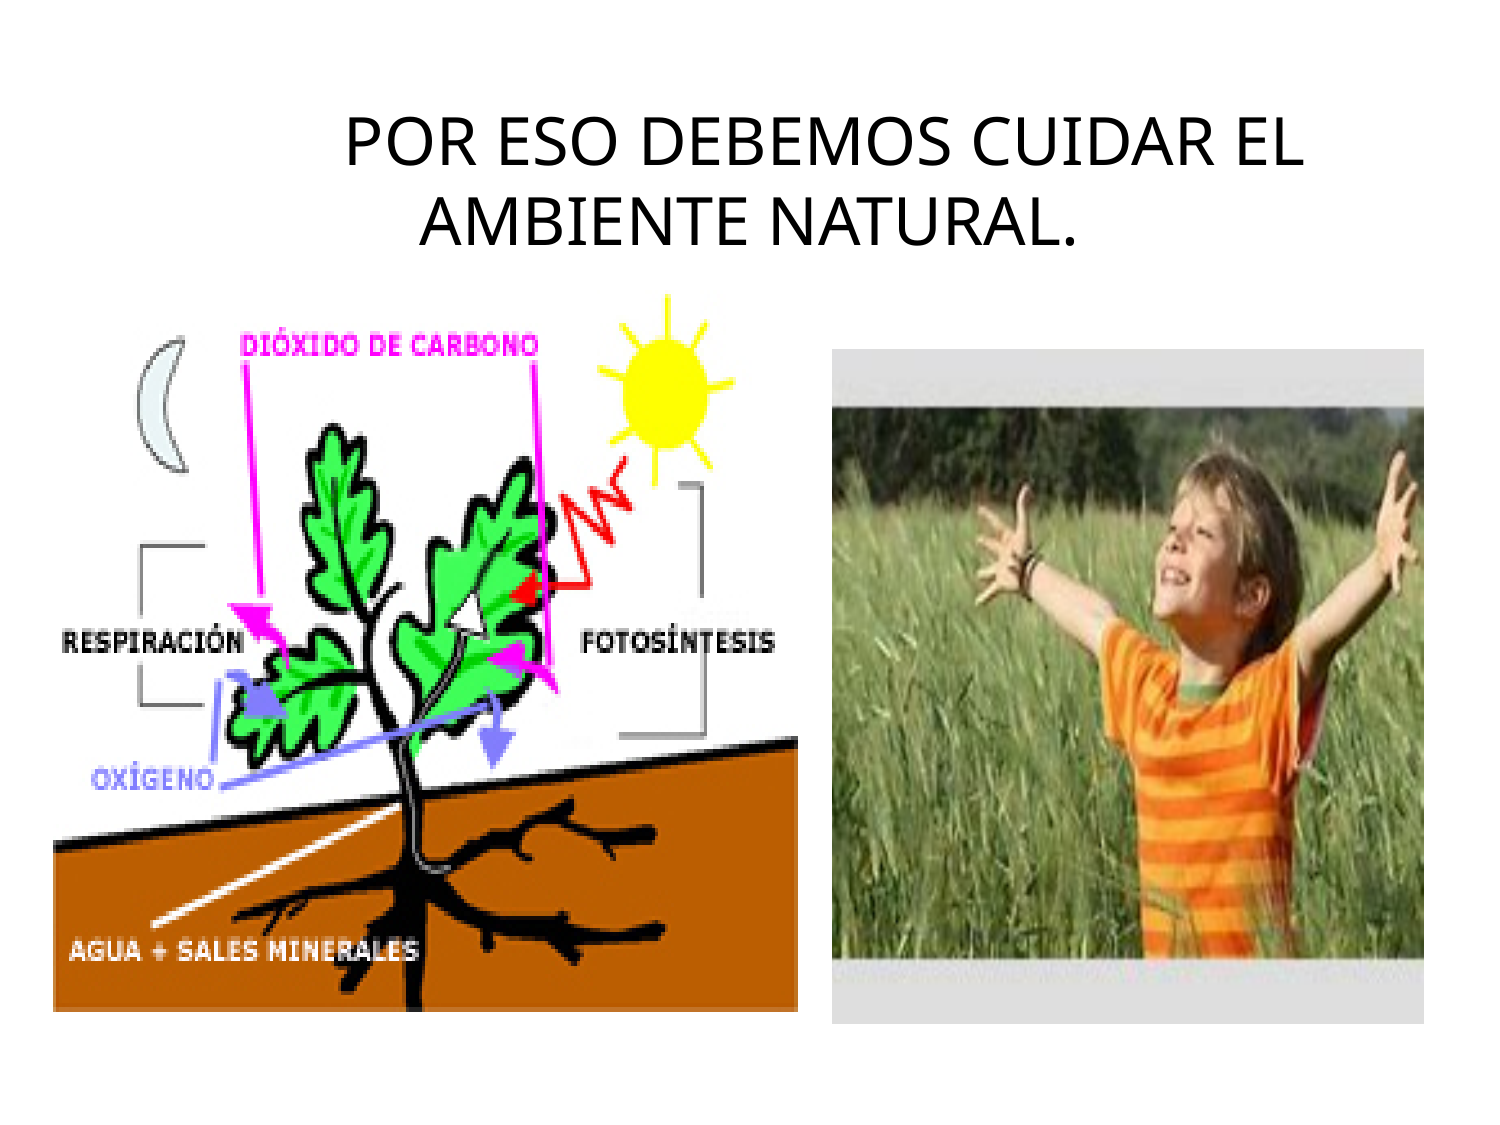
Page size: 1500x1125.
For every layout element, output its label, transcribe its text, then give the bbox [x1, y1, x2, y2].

picture [52, 290, 798, 1012]
title POR ESO DEBEMOS CUIDAR EL AMBIENTE NATURAL. [112, 42, 1388, 315]
picture [832, 349, 1424, 1024]
